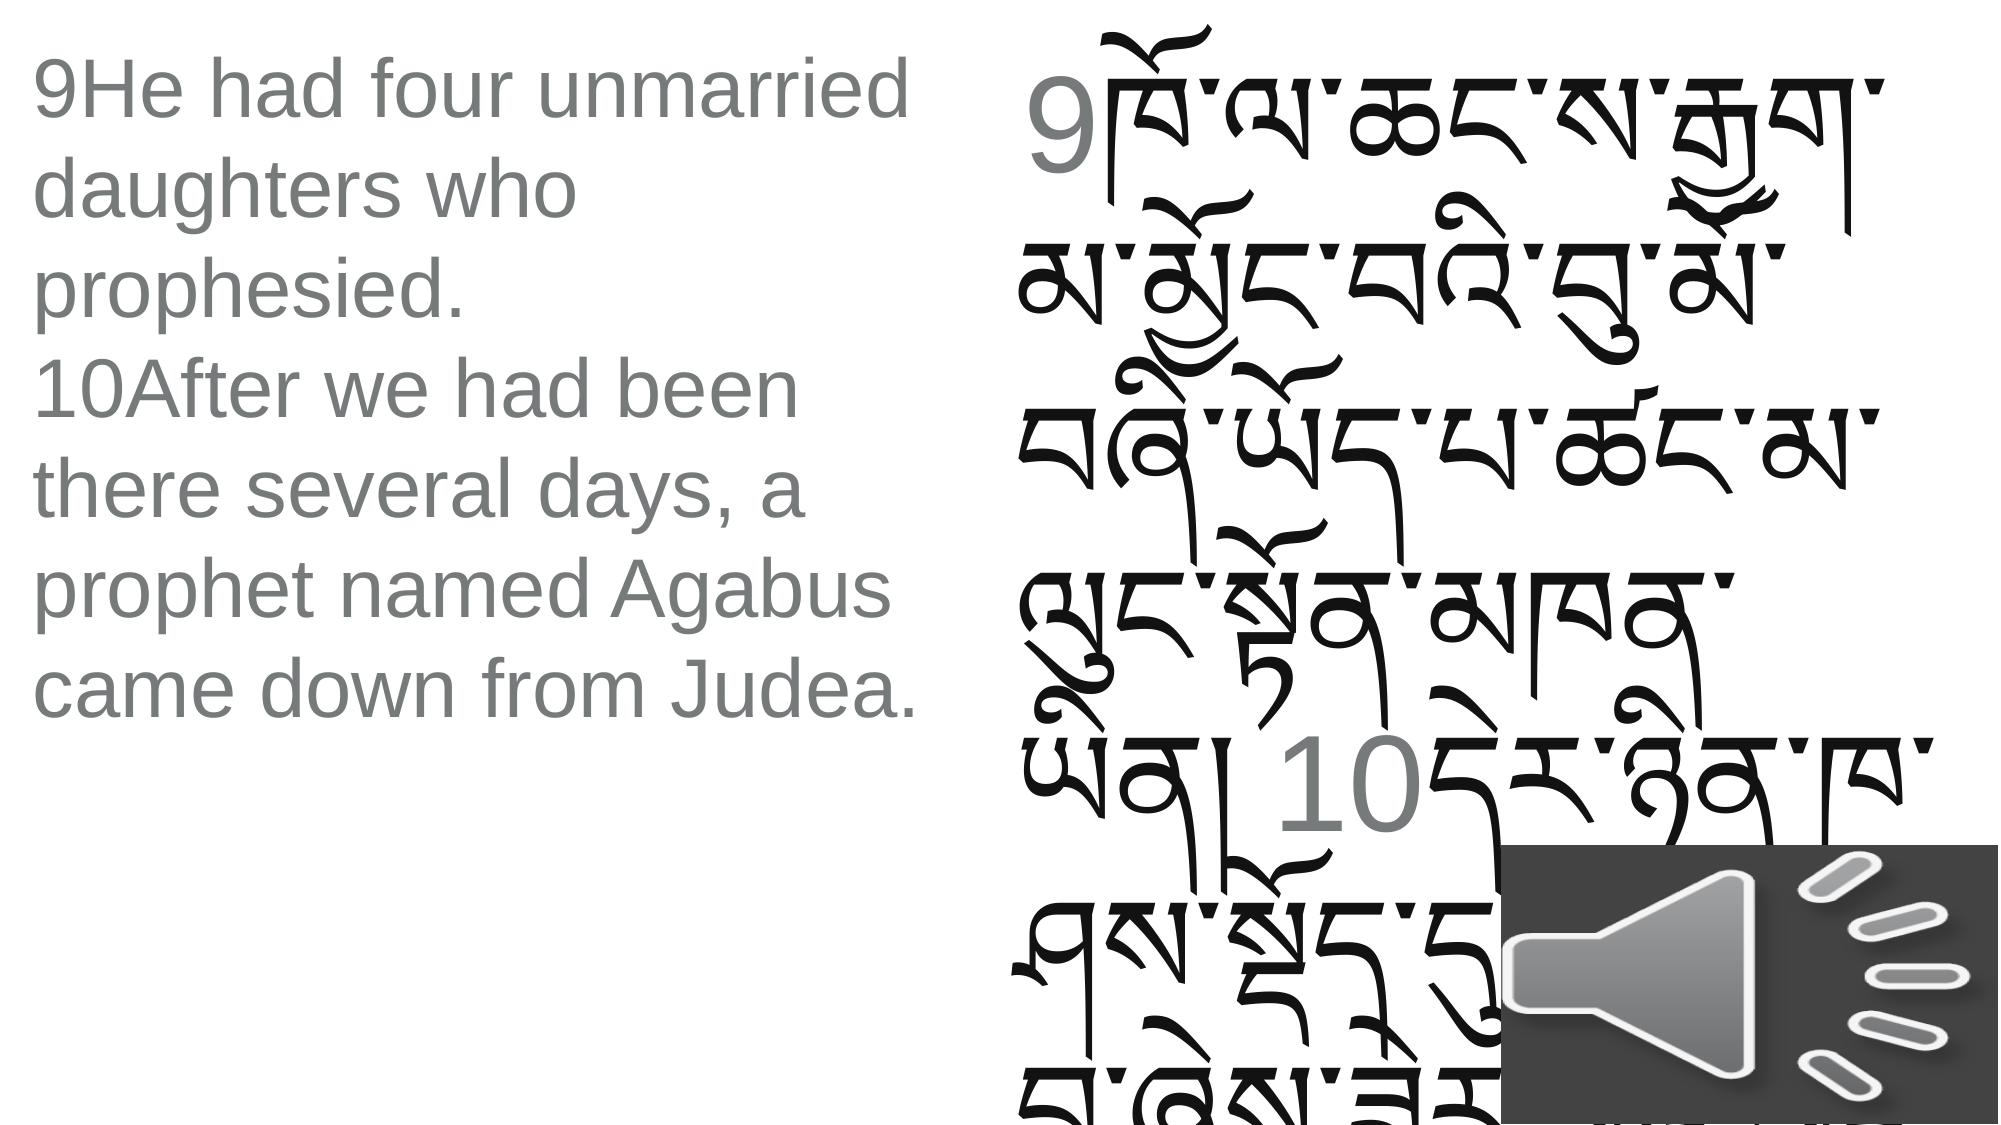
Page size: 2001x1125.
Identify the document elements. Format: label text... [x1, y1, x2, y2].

text_box 9He had four unmarried daughters who prophesied. 10After we had been there several days, a prophet named Agabus came down from Judea. [18, 27, 973, 1104]
picture [1500, 843, 2000, 1125]
text_box 9ཁོ་ལ་ཆང་ས་རྒྱག་མ་མྱོང་བའི་བུ་མོ་བཞི་ཡོད་པ་ཚང་མ་ལུང་སྟོན་མཁན་ཡིན། 10དེར་ཉིན་ཁ་ཤས་སྡོད་དུས་ཨ་ག་བཱུ་ཞེས་ཟེར་བའི་ལུང་སྟོན་པ་ཞིག་ཡ་ཧུ་དཱ་ཡུལ་ནས་སླེབས་པ་དང༌། [999, 27, 2000, 1104]
